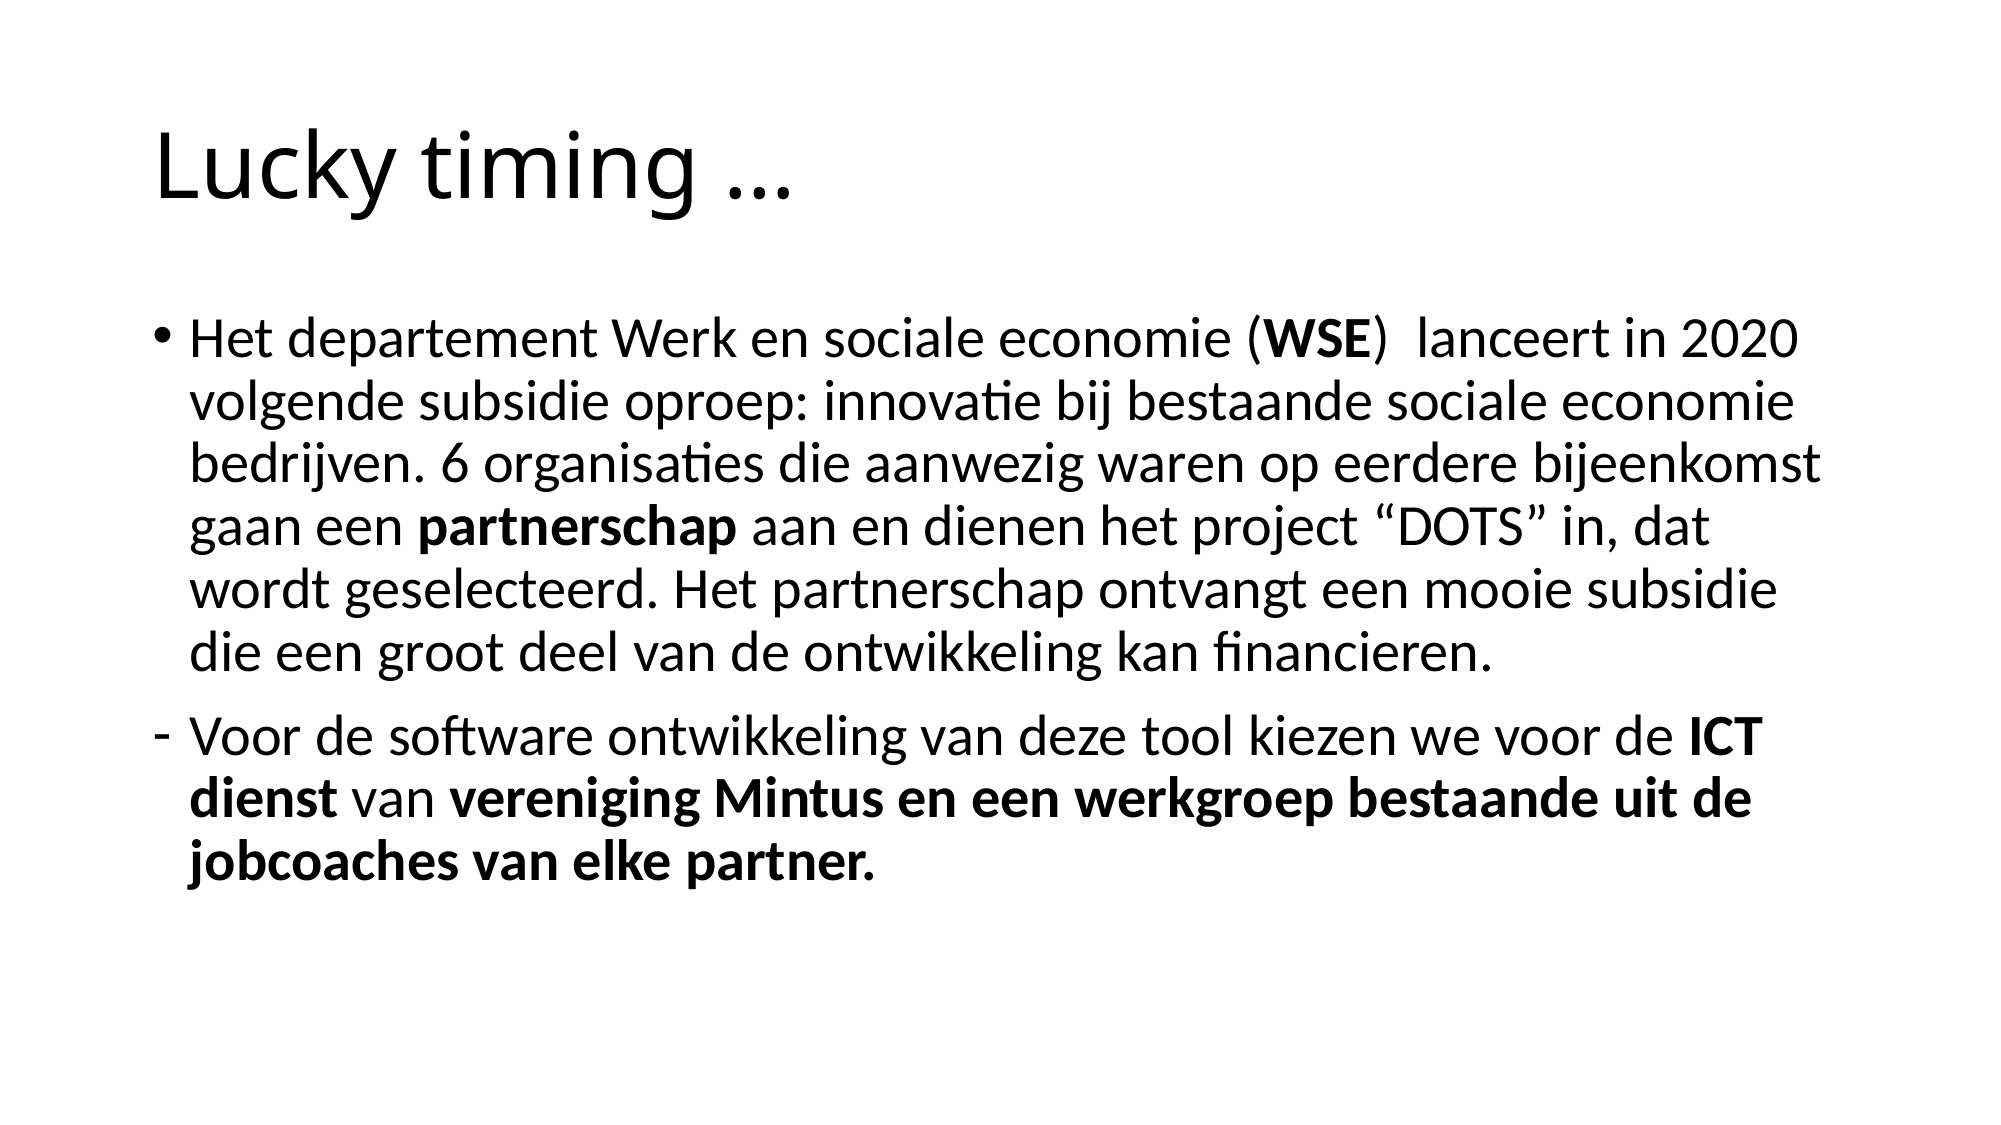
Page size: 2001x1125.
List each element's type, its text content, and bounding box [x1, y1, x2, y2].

title Lucky timing … [137, 59, 1863, 278]
list Het departement Werk en sociale economie (WSE) lanceert in 2020 volgende subsidie oproep: innovatie bij bestaande sociale economie bedrijven. 6 organisaties die aanwezig waren op eerdere bijeenkomst gaan een partnerschap aan en dienen het project “DOTS” in, dat wordt geselecteerd. Het partnerschap ontvangt een mooie subsidie die een groot deel van de ontwikkeling kan financieren. Voor de software ontwikkeling van deze tool kiezen we voor de ICT dienst van vereniging Mintus en een werkgroep bestaande uit de jobcoaches van elke partner. [137, 299, 1863, 1014]
